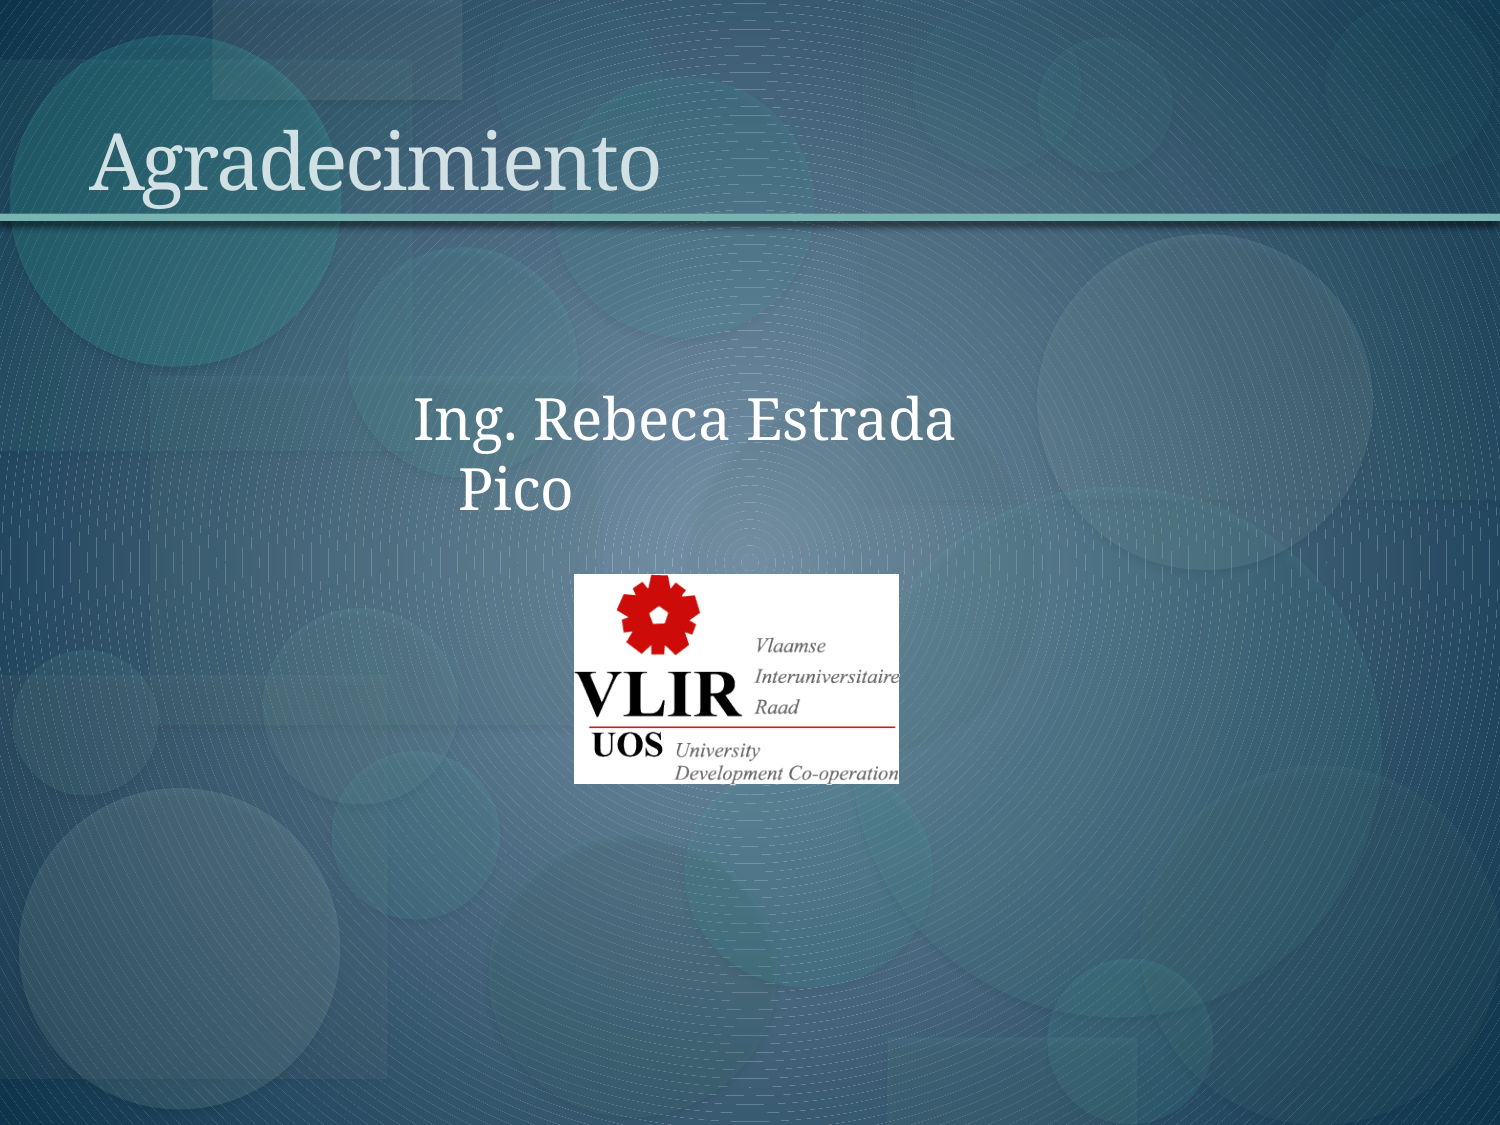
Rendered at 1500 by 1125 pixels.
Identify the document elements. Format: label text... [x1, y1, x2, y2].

list Ing. Rebeca Estrada Pico [398, 374, 1067, 524]
title Agradecimiento [75, 26, 1425, 214]
picture [573, 573, 900, 785]
